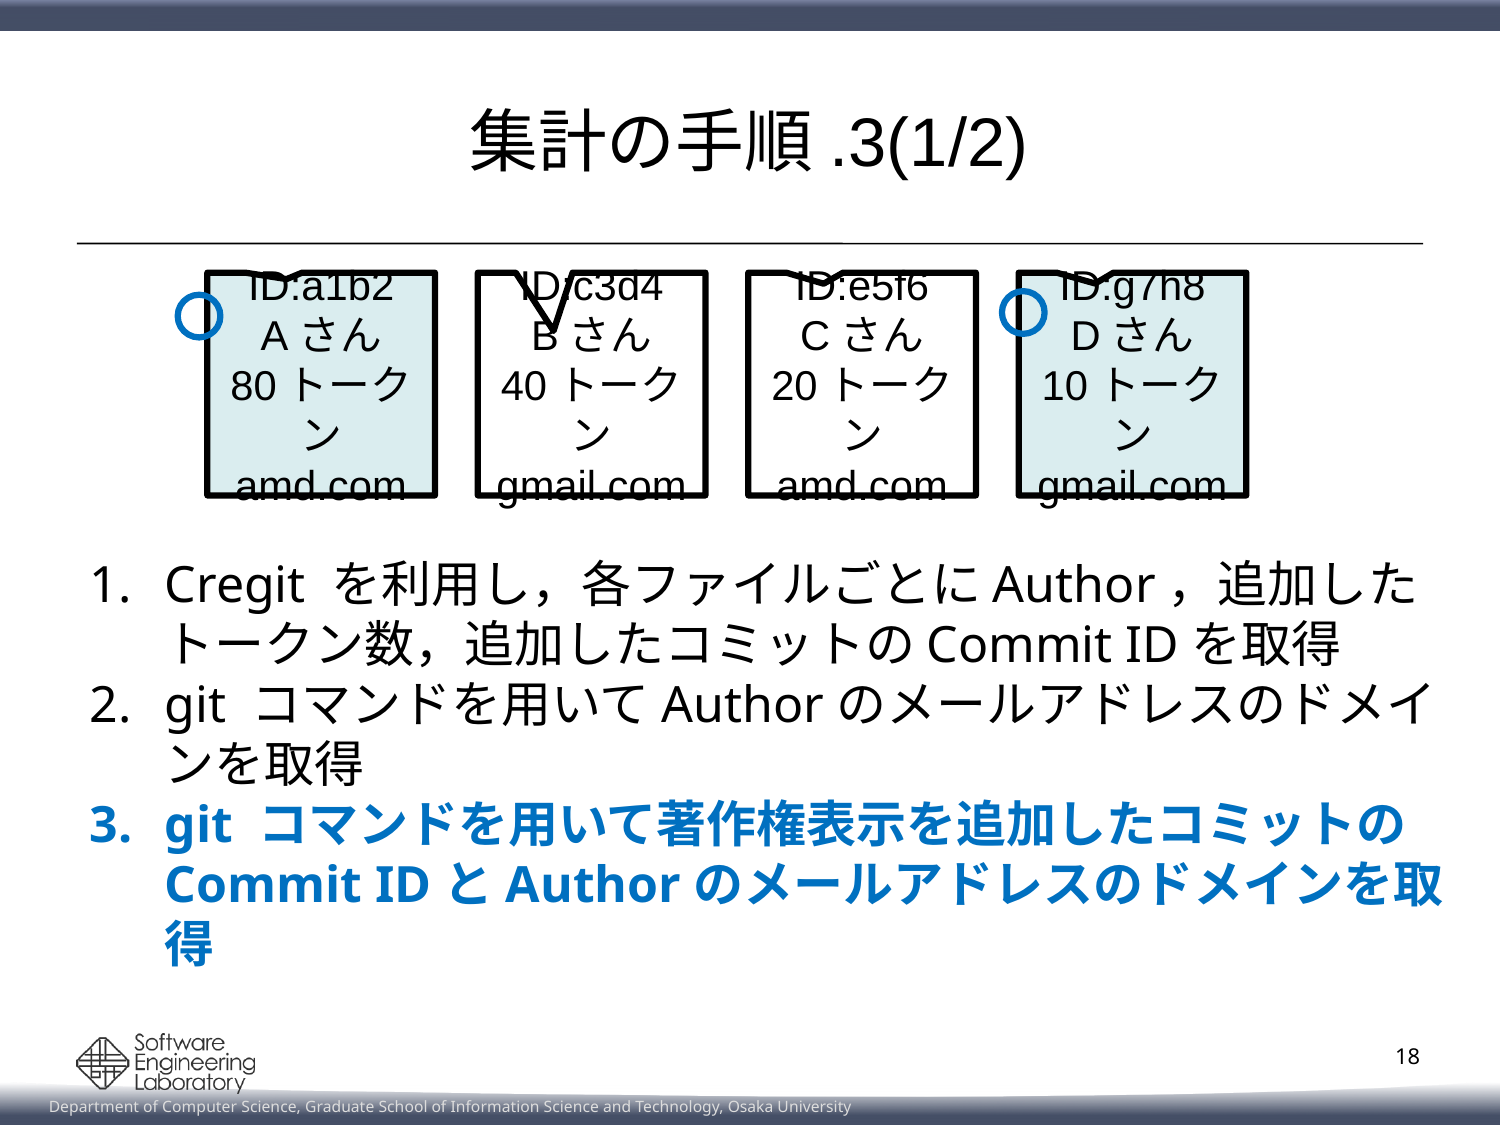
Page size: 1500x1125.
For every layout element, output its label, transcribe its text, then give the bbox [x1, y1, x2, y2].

text_box ID:e5f6 Cさん 20トークン amd.com [746, 270, 978, 498]
text_box Cregit を利用し，各ファイルごとにAuthor，追加したトークン数，追加したコミットのCommit IDを取得 git コマンドを用いてAuthorのメールアドレスのドメインを取得 git コマンドを用いて著作権表示を追加したコミットのCommit IDとAuthorのメールアドレスのドメインを取得 [74, 545, 1469, 980]
text_box [999, 289, 1047, 336]
text_box [175, 292, 223, 340]
slide_number 18 [1246, 1034, 1436, 1083]
picture [0, 0, 1500, 31]
text_box ID:g7h8 Dさん 10トークン gmail.com [1016, 270, 1249, 498]
picture [0, 1033, 1500, 1125]
text_box ID:c3d4 Bさん 40トークン gmail.com [475, 270, 708, 498]
title 集計の手順.3(1/2) [74, 44, 1424, 233]
text_box ID:a1b2 Aさん 80トークン amd.com [205, 270, 438, 498]
